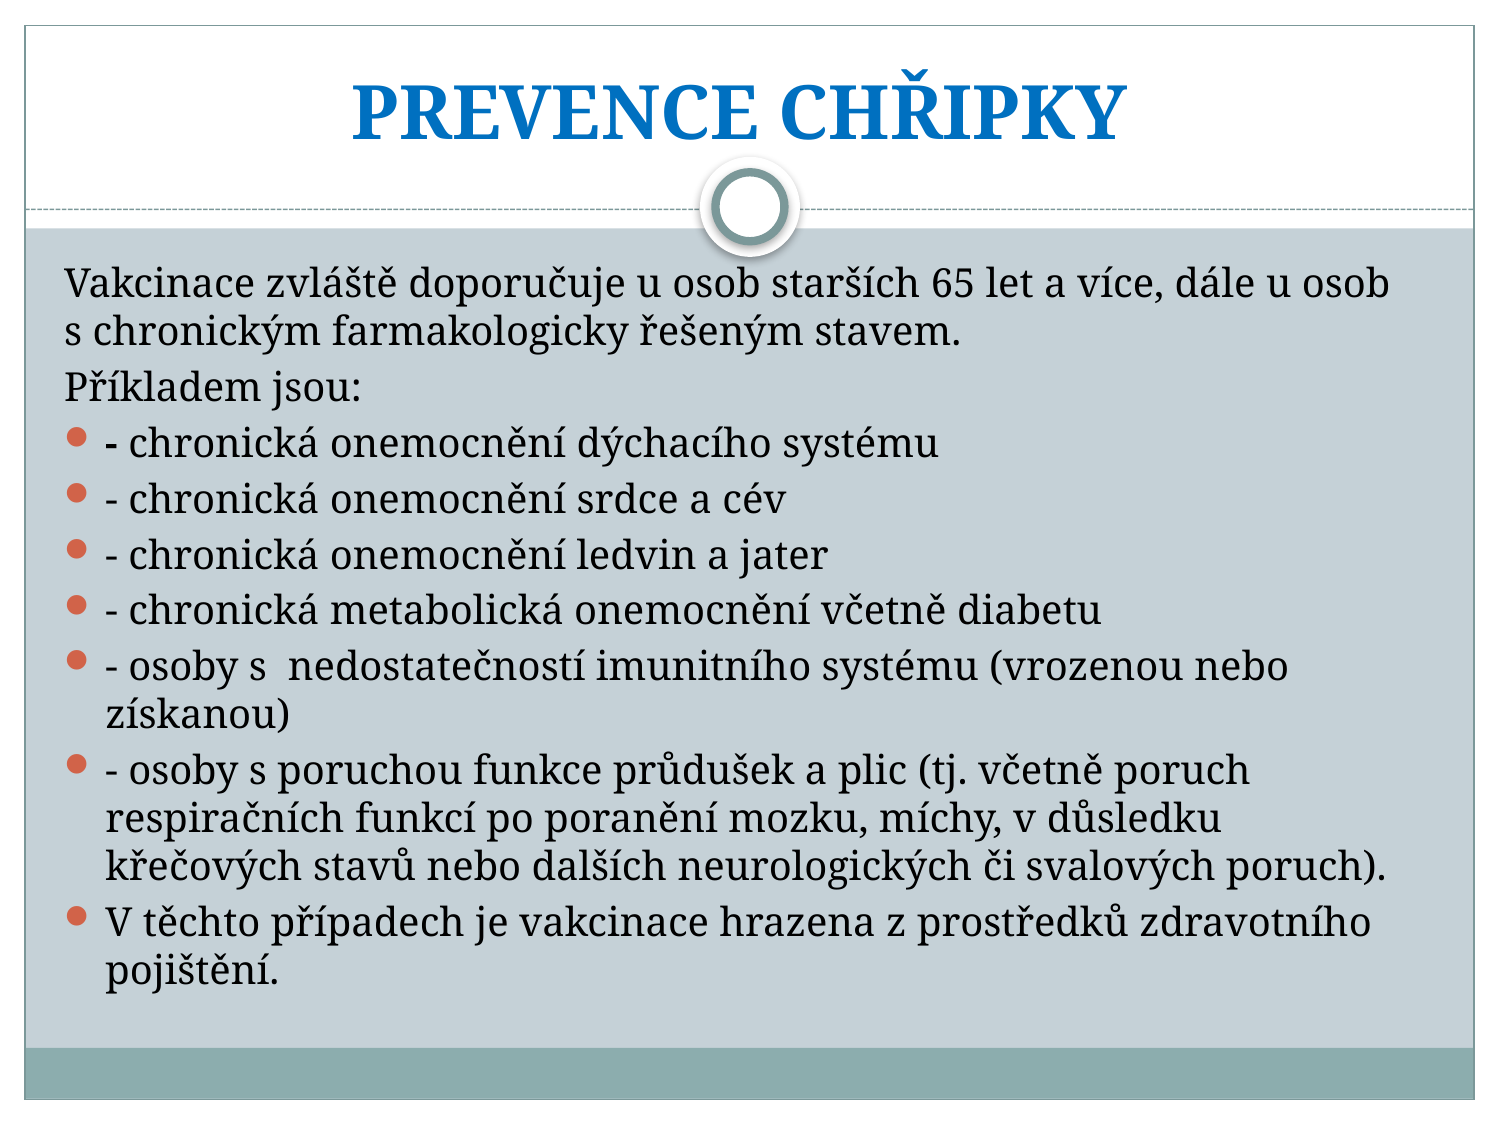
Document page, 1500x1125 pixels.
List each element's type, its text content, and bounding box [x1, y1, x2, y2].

list Vakcinace zvláště doporučuje u osob starších 65 let a více, dále u osob s chronickým farmakologicky řešeným stavem. Příkladem jsou: - chronická onemocnění dýchacího systému - chronická onemocnění srdce a cév - chronická onemocnění ledvin a jater - chronická metabolická onemocnění včetně diabetu - osoby s nedostatečností imunitního systému (vrozenou nebo získanou) - osoby s poruchou funkce průdušek a plic (tj. včetně poruch respiračních funkcí po poranění mozku, míchy, v důsledku křečových stavů nebo dalších neurologických či svalových poruch). V těchto případech je vakcinace hrazena z prostředků zdravotního pojištění. [49, 250, 1445, 1001]
title PREVENCE CHŘIPKY [49, 37, 1450, 162]
